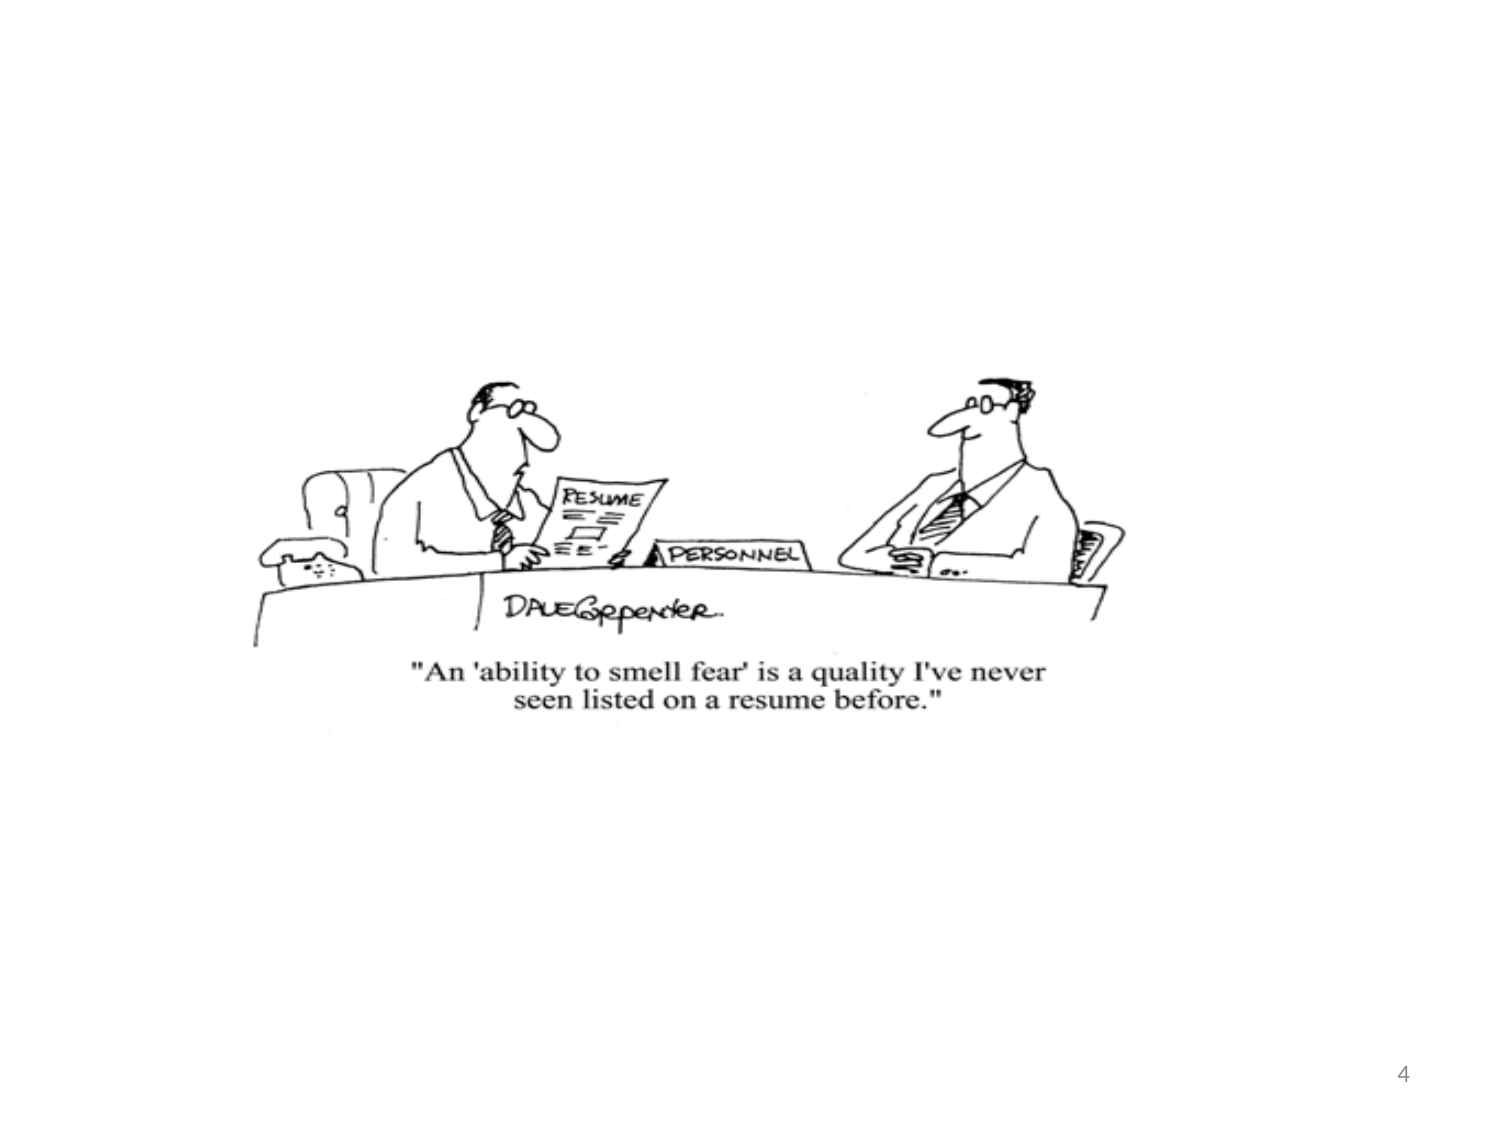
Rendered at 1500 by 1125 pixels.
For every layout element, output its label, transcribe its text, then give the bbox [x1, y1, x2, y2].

slide_number 4 [1074, 1042, 1425, 1103]
picture [229, 337, 1148, 778]
